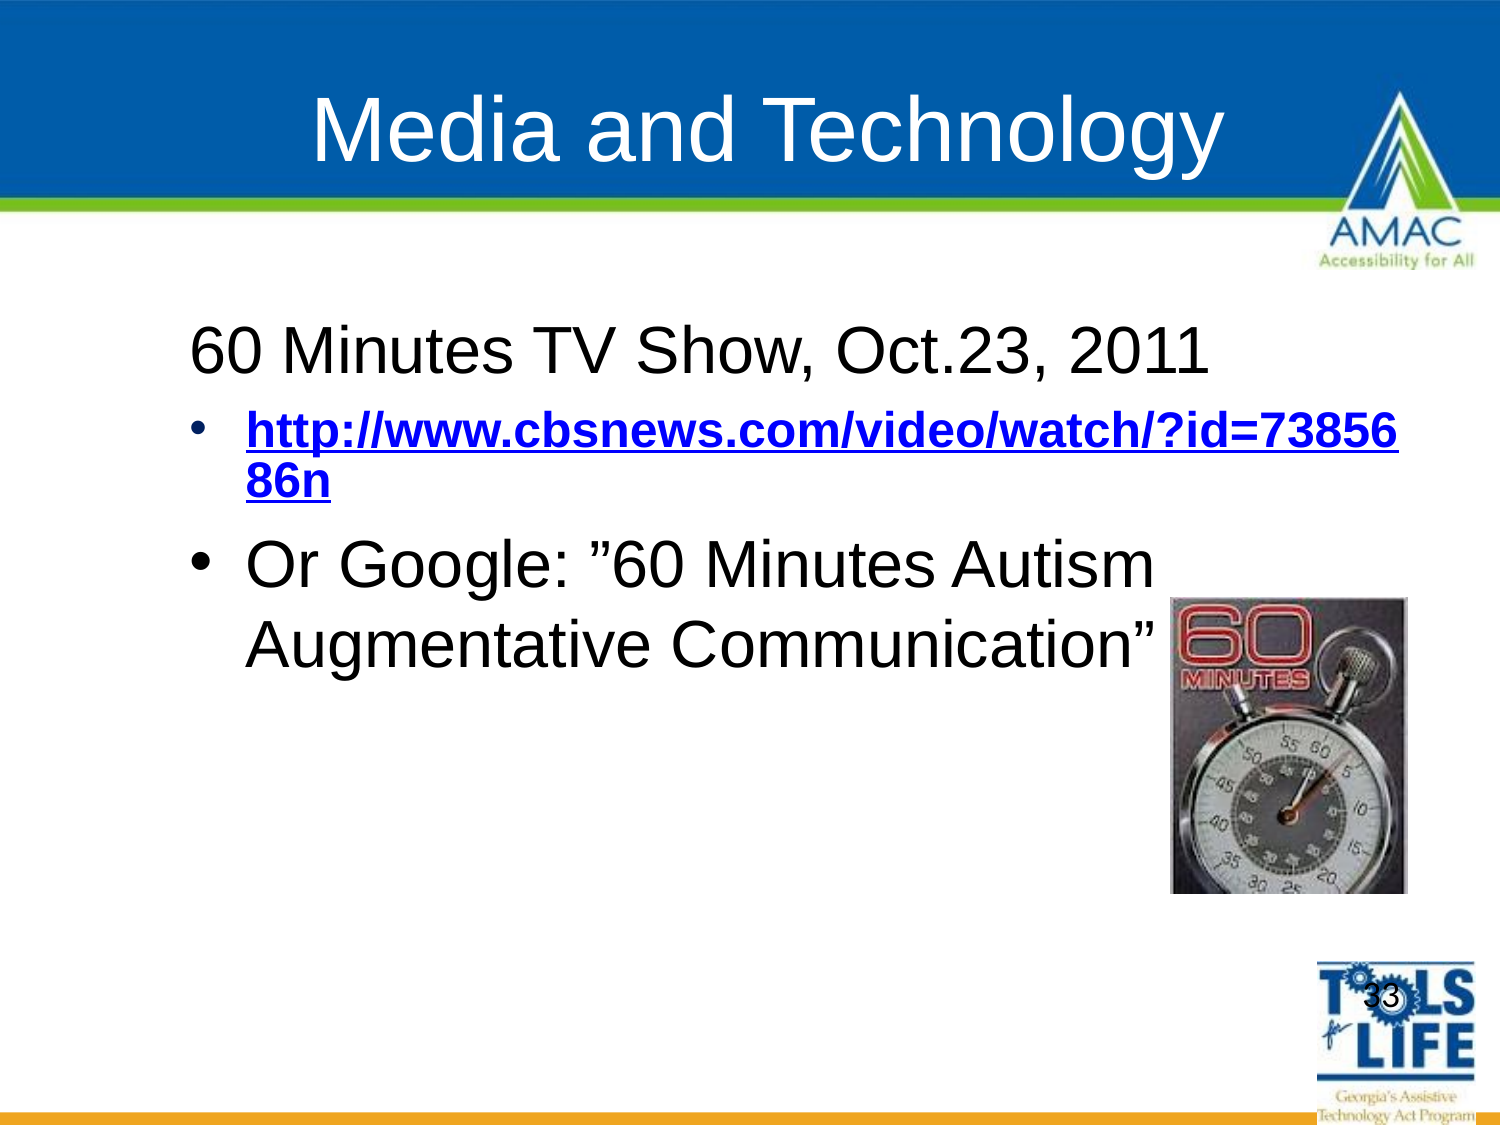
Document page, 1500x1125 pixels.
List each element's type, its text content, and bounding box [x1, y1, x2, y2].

list 60 Minutes TV Show, Oct.23, 2011 http://www.cbsnews.com/video/watch/?id=7385686n Or Google: ”60 Minutes Autism Augmentative Communication” [174, 299, 1438, 894]
picture [1317, 961, 1476, 1125]
picture [1170, 597, 1408, 894]
title Media and Technology [99, 62, 1438, 250]
slide_number 33 [1347, 962, 1416, 1023]
picture [0, 0, 1500, 270]
